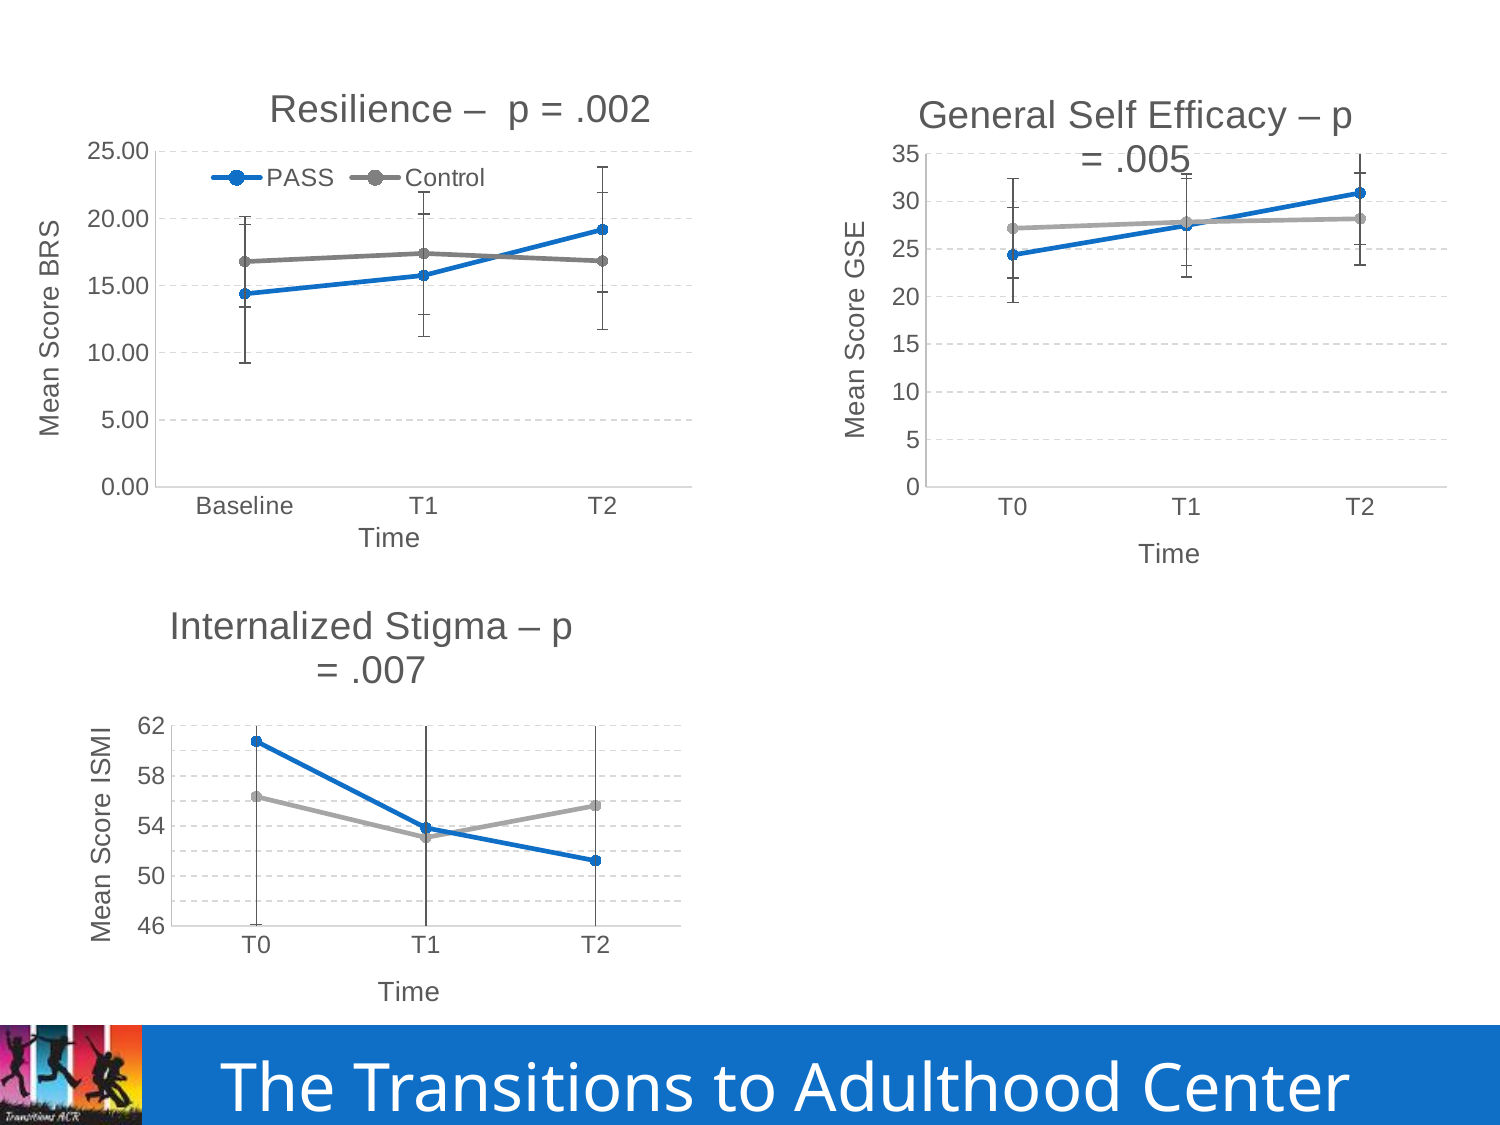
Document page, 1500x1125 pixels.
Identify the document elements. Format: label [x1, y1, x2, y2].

chart [806, 62, 1466, 601]
picture [0, 1025, 142, 1125]
chart [5, 62, 694, 563]
chart [49, 574, 694, 1041]
